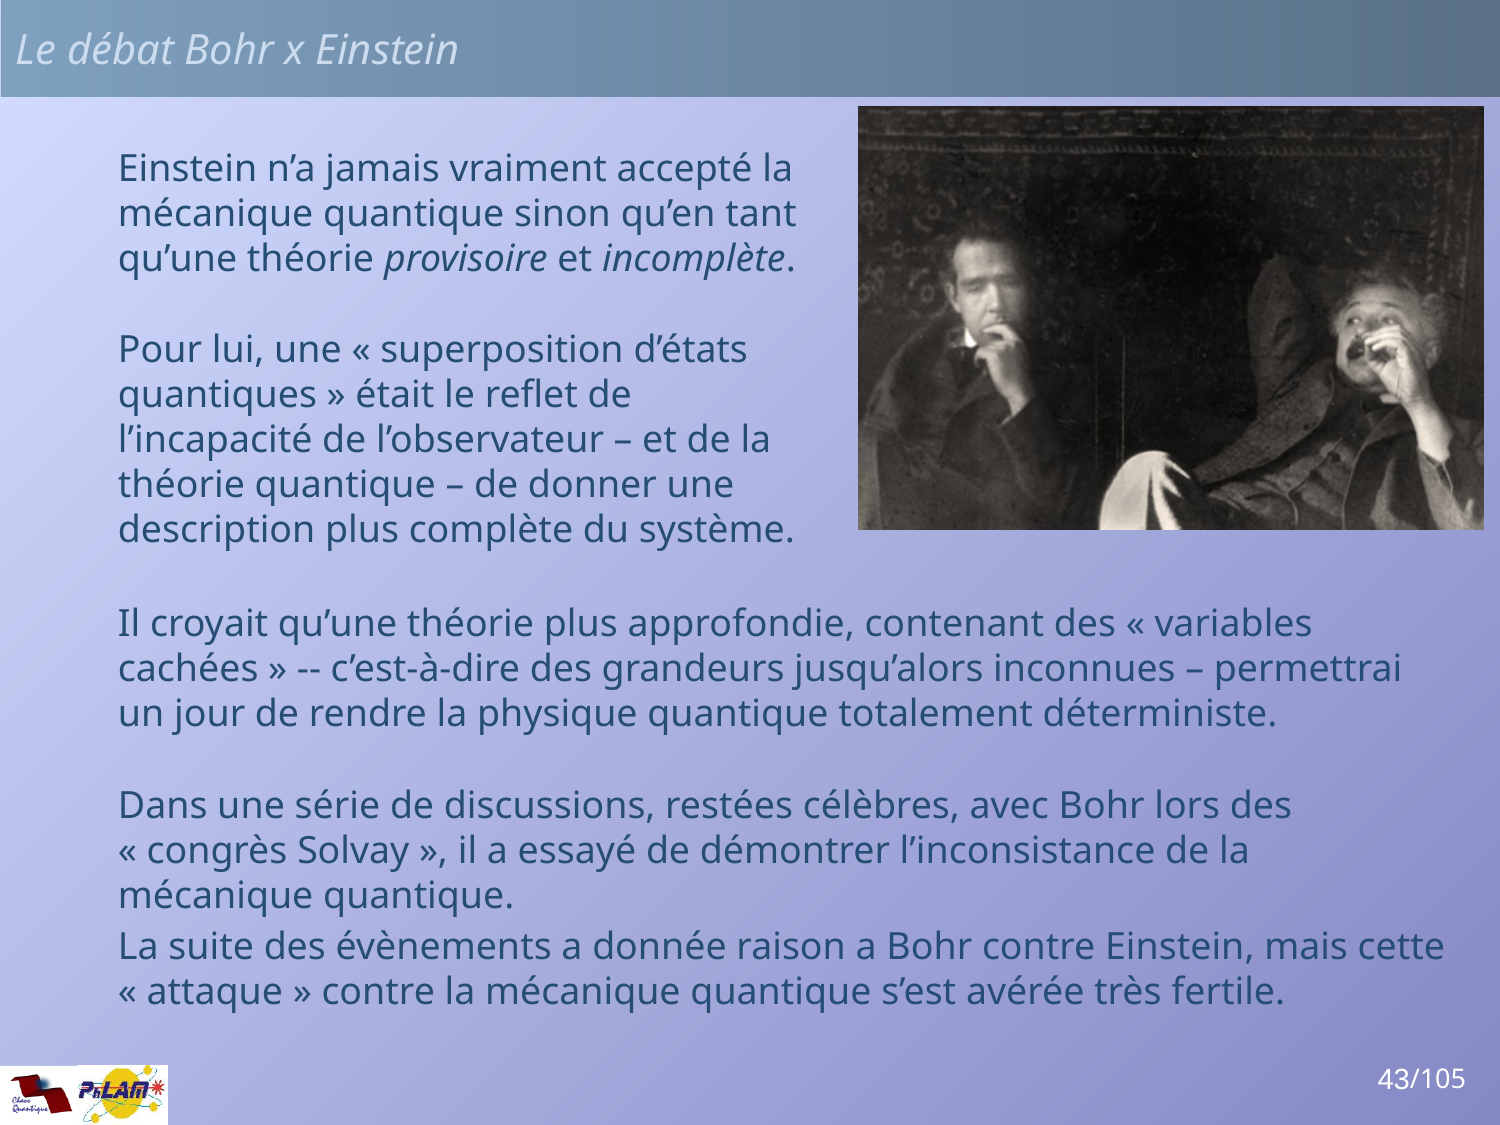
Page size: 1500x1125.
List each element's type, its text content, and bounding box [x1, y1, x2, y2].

picture [858, 106, 1485, 531]
picture [79, 1065, 168, 1125]
slide_number 43 [1074, 1024, 1425, 1103]
text_box Einstein n’a jamais vraiment accepté la mécanique quantique sinon qu’en tant qu’une théorie provisoire et incomplète. [103, 136, 830, 287]
title Le débat Bohr x Einstein [0, 0, 1500, 97]
text_box /105 [1395, 1054, 1484, 1102]
text_box Pour lui, une « superposition d’états quantiques » était le reflet de l’incapacité de l’observateur – et de la théorie quantique – de donner une description plus complète du système. [103, 317, 830, 558]
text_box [0, 1065, 79, 1125]
text_box La suite des évènements a donnée raison a Bohr contre Einstein, mais cette « attaque » contre la mécanique quantique s’est avérée très fertile. [103, 914, 1465, 1020]
text_box Dans une série de discussions, restées célèbres, avec Bohr lors des « congrès Solvay », il a essayé de démontrer l’inconsistance de la mécanique quantique. [103, 773, 1465, 914]
text_box Il croyait qu’une théorie plus approfondie, contenant des « variables cachées » -- c’est-à-dire des grandeurs jusqu’alors inconnues – permettrai un jour de rendre la physique quantique totalement déterministe. [103, 591, 1465, 742]
